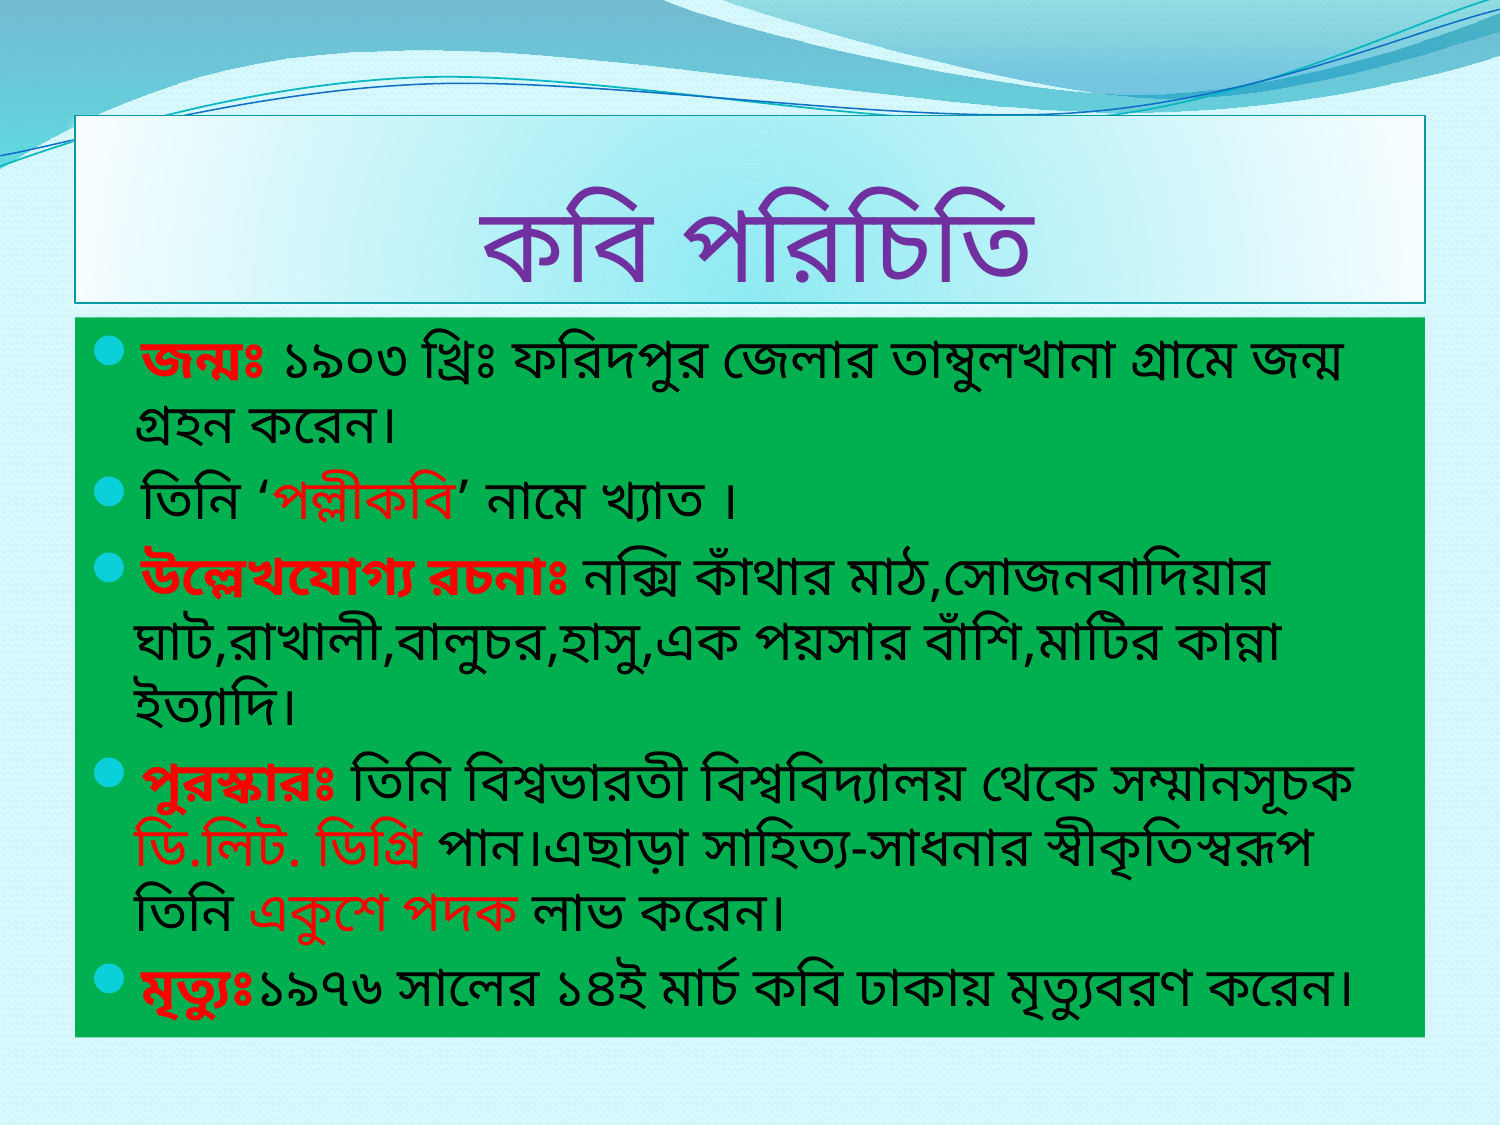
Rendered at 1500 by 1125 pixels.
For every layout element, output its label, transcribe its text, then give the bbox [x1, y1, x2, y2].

list জন্মঃ ১৯০৩ খ্রিঃ ফরিদপুর জেলার তাম্বুলখানা গ্রামে জন্ম গ্রহন করেন। তিনি ‘পল্লীকবি’ নামে খ্যাত । উল্লেখযোগ্য রচনাঃ নক্সি কাঁথার মাঠ,সোজনবাদিয়ার ঘাট,রাখালী,বালুচর,হাসু,এক পয়সার বাঁশি,মাটির কান্না ইত্যাদি। পুরস্কারঃ তিনি বিশ্বভারতী বিশ্ববিদ্যালয় থেকে সম্মানসূচক ডি.লিট. ডিগ্রি পান।এছাড়া সাহিত্য-সাধনার স্বীকৃতিস্বরূপ তিনি একুশে পদক লাভ করেন। মৃত্যুঃ১৯৭৬ সালের ১৪ই মার্চ কবি ঢাকায় মৃত্যুবরণ করেন। [75, 317, 1425, 1038]
title কবি পরিচিতি [74, 115, 1426, 304]
